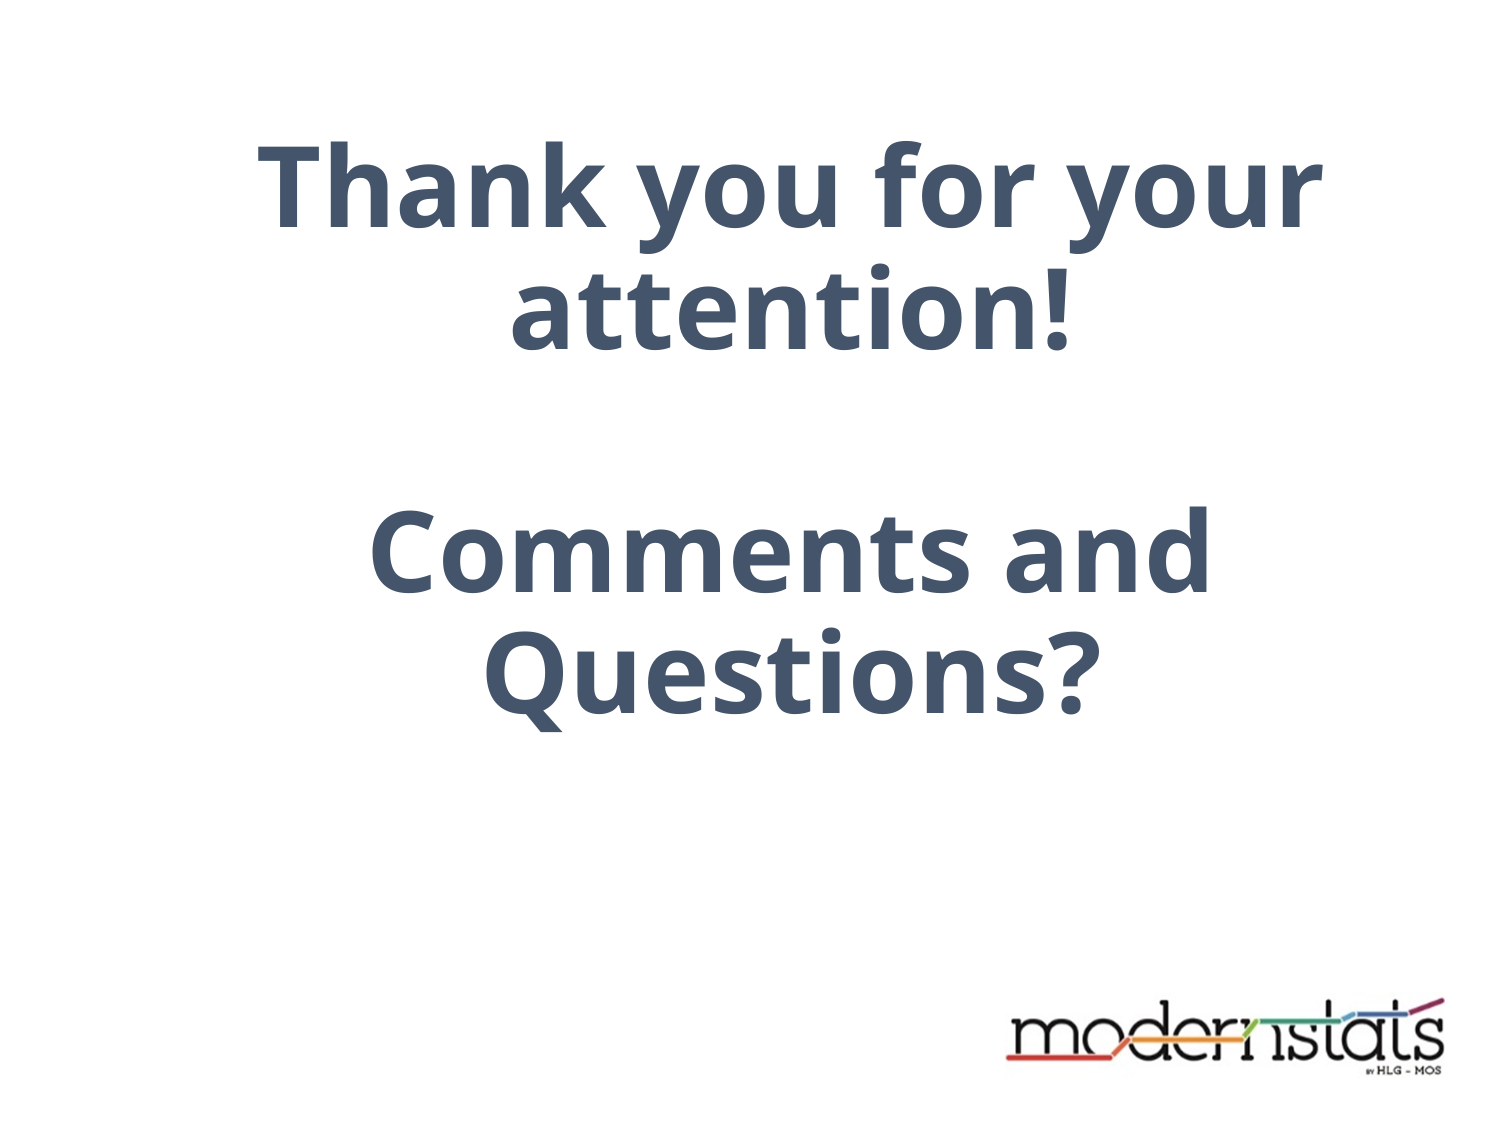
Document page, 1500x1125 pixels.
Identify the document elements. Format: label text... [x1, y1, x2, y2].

picture [1005, 992, 1445, 1078]
title Thank you for your attention! Comments and Questions? [144, 112, 1439, 757]
